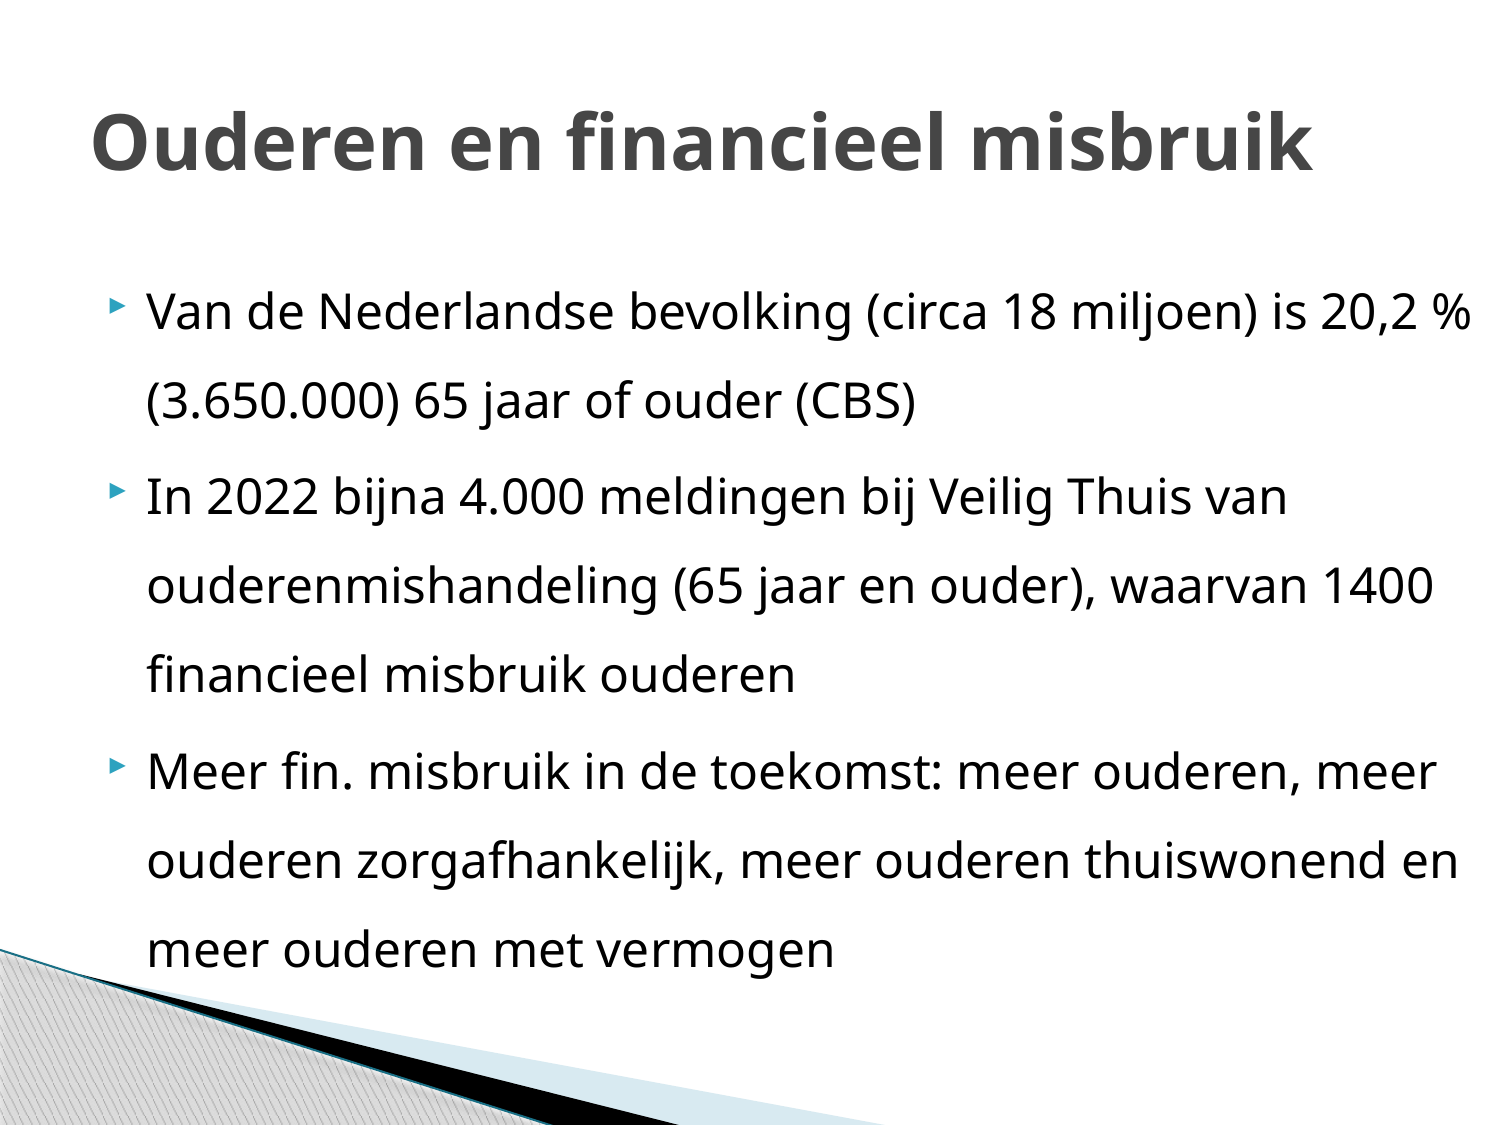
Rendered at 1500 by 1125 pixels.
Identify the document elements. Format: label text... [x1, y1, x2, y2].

title Ouderen en financieel misbruik [75, 45, 1425, 233]
list Van de Nederlandse bevolking (circa 18 miljoen) is 20,2 % (3.650.000) 65 jaar of ouder (CBS) In 2022 bijna 4.000 meldingen bij Veilig Thuis van ouderenmishandeling (65 jaar en ouder), waarvan 1400 financieel misbruik ouderen Meer fin. misbruik in de toekomst: meer ouderen, meer ouderen zorgafhankelijk, meer ouderen thuiswonend en meer ouderen met vermogen [75, 243, 1500, 986]
